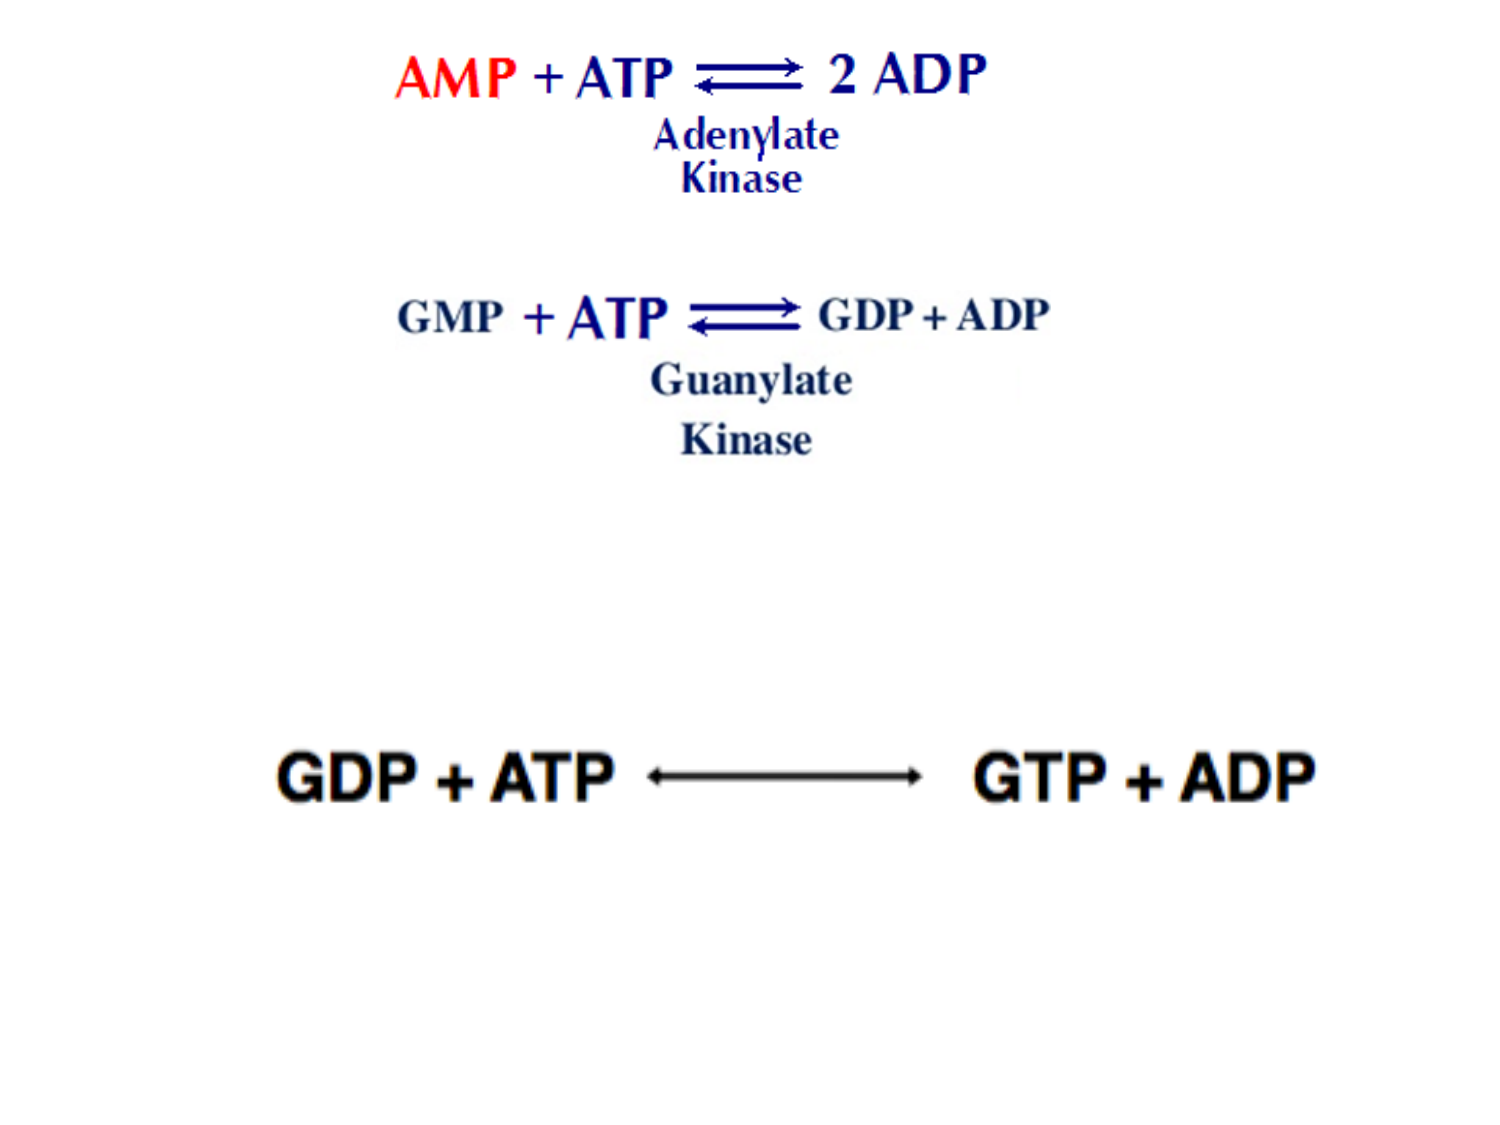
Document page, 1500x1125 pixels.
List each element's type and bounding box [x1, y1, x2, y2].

picture [395, 290, 1051, 465]
picture [383, 42, 1011, 197]
picture [229, 703, 1365, 870]
